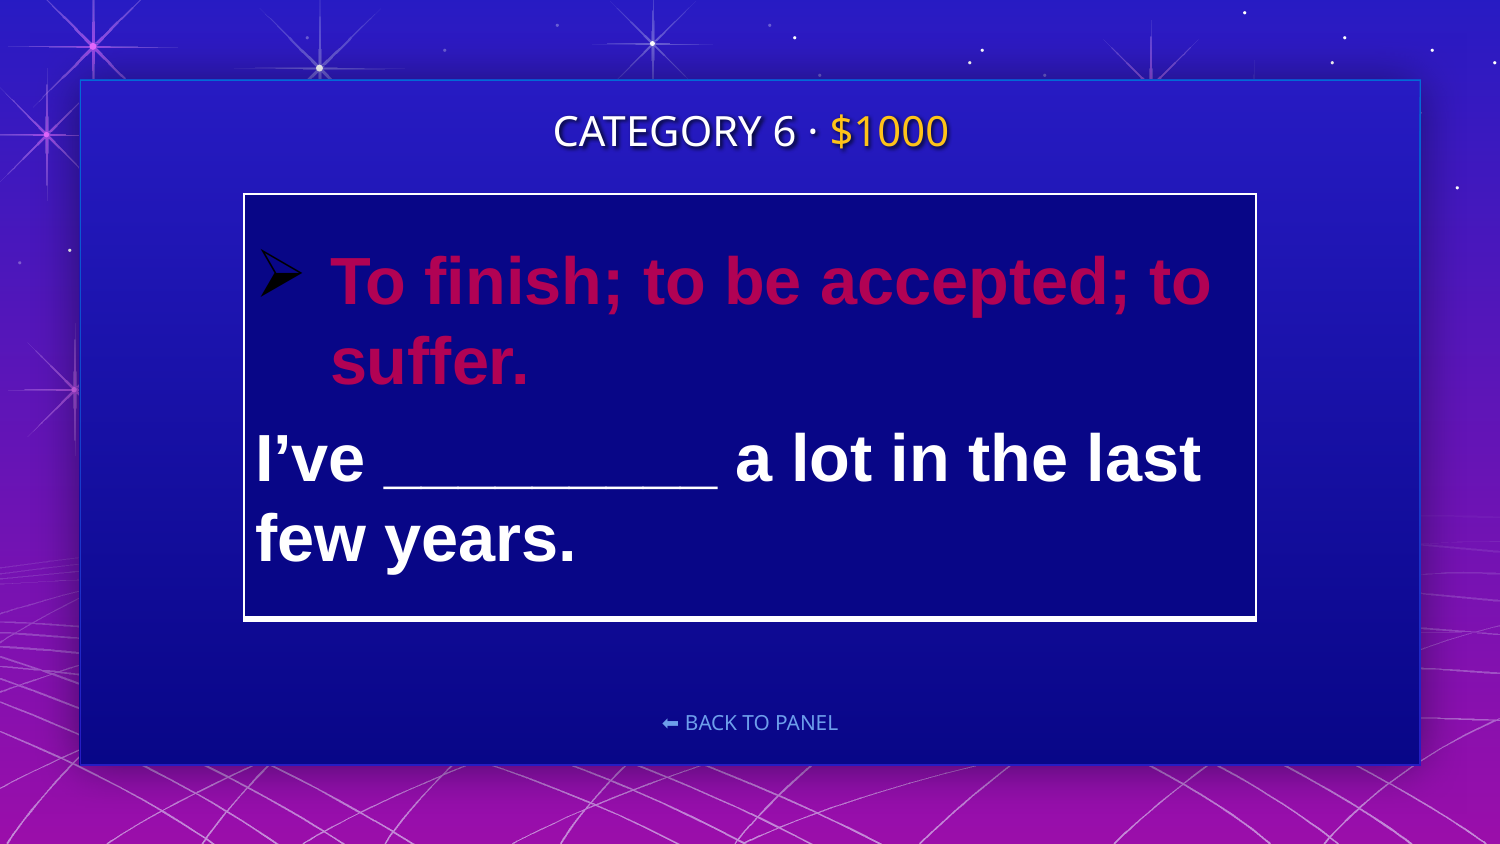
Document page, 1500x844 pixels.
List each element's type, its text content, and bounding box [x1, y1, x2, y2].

table_header To finish; to be accepted; to suffer. I’ve _________ a lot in the last few years. [245, 195, 1255, 616]
subtitle CATEGORY 6 · $1000 [170, 105, 1332, 178]
